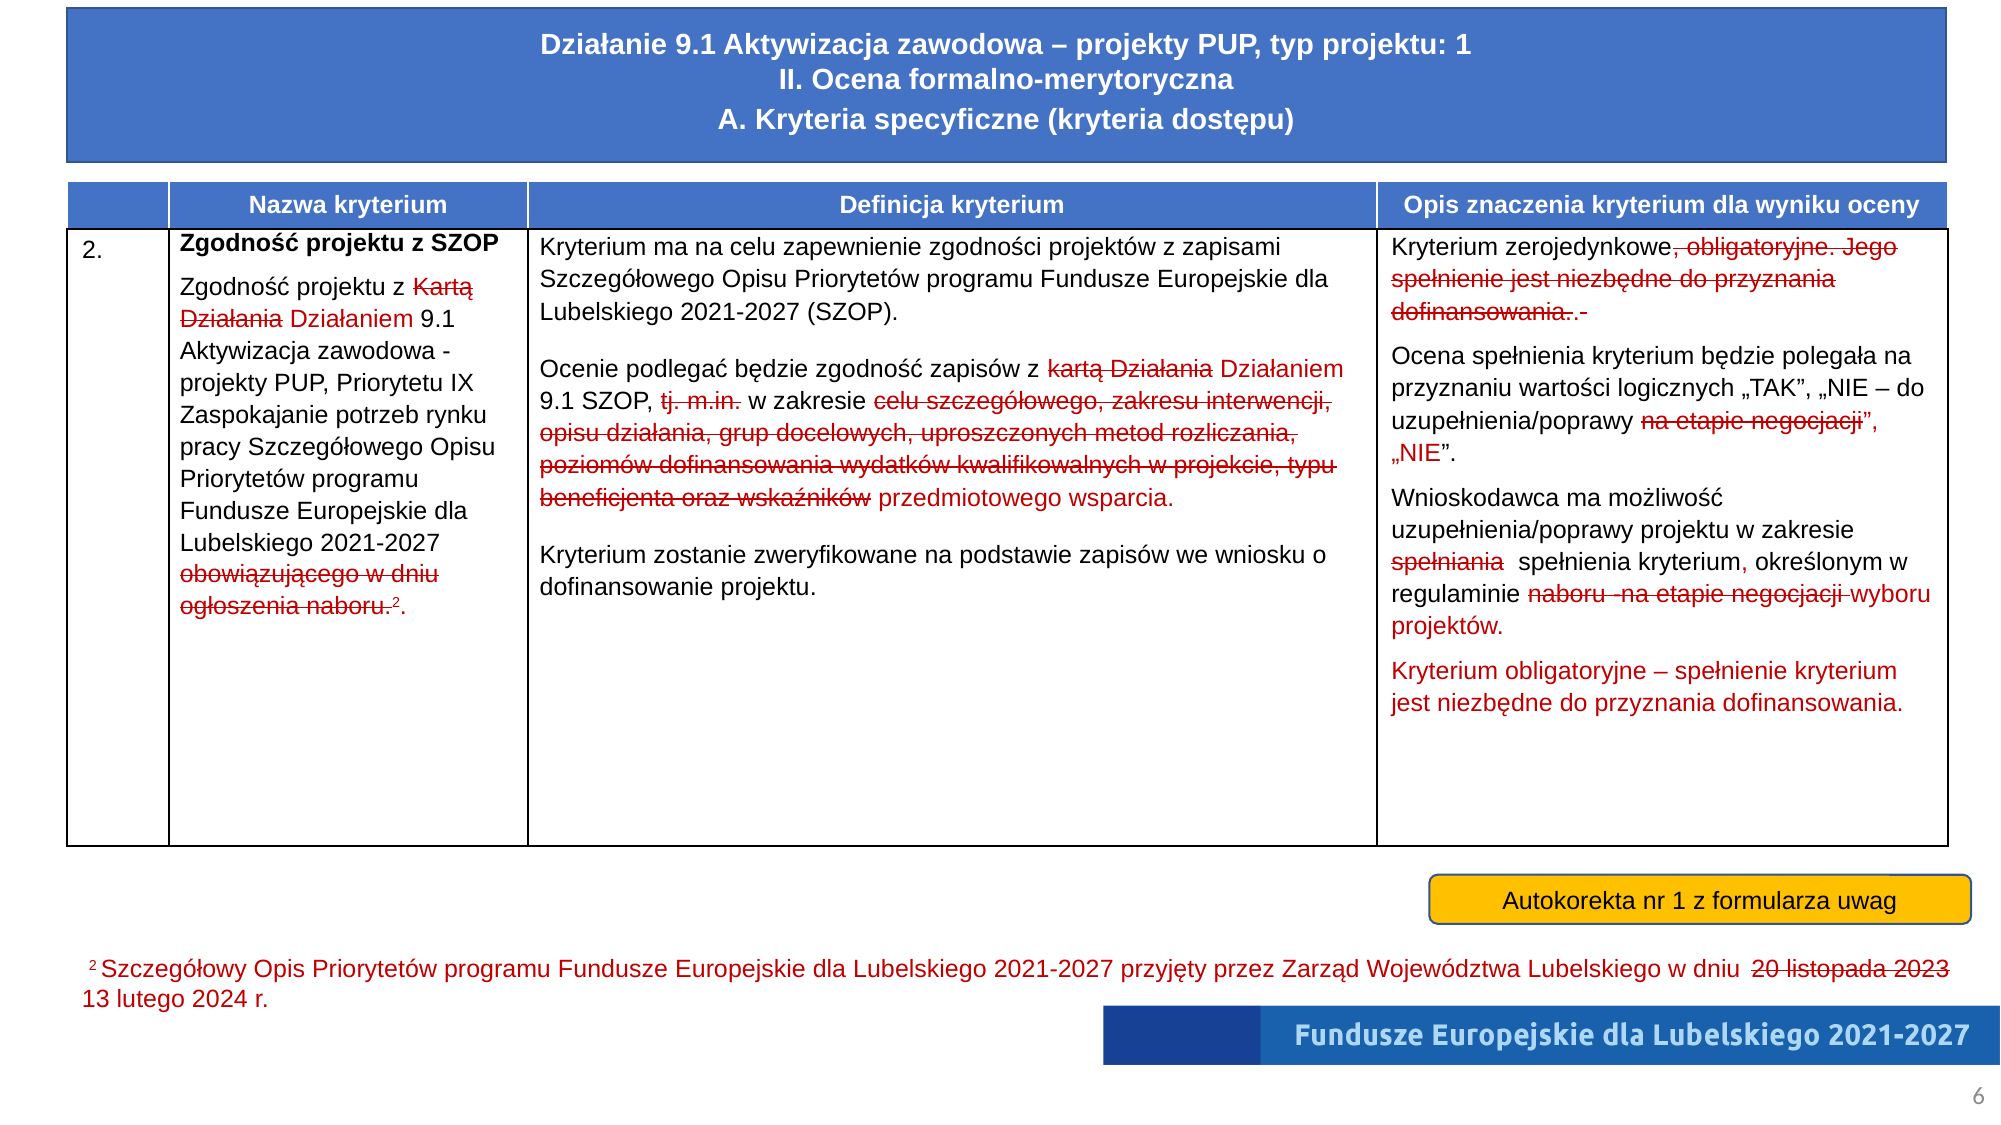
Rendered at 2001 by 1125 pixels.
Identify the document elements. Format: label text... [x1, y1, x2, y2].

text_box Autokorekta nr 1 z formularza uwag [1428, 873, 1973, 925]
table_header Definicja kryterium [529, 182, 1376, 228]
table_cell Kryterium ma na celu zapewnienie zgodności projektów z zapisami Szczegółowego Opisu Priorytetów programu Fundusze Europejskie dla Lubelskiego 2021-2027 (SZOP). Ocenie podlegać będzie zgodność zapisów z kartą Działania Działaniem 9.1 SZOP, tj. m.in. w zakresie celu szczegółowego, zakresu interwencji, opisu działania, grup docelowych, uproszczonych metod rozliczania, poziomów dofinansowania wydatków kwalifikowalnych w projekcie, typu beneficjenta oraz wskaźników przedmiotowego wsparcia. Kryterium zostanie zweryfikowane na podstawie zapisów we wniosku o dofinansowanie projektu. [529, 230, 1376, 845]
table_header [68, 182, 168, 228]
text_box 2 Szczegółowy Opis Priorytetów programu Fundusze Europejskie dla Lubelskiego 2021-2027 przyjęty przez Zarząd Województwa Lubelskiego w dniu 20 listopada 2023 13 lutego 2024 r. [67, 945, 1986, 1020]
text_box Działanie 9.1 Aktywizacja zawodowa – projekty PUP, typ projektu: 1 II. Ocena formalno-merytoryczna A. Kryteria specyficzne (kryteria dostępu) [66, 7, 1947, 163]
table_header Opis znaczenia kryterium dla wyniku oceny [1378, 182, 1947, 228]
table_cell Zgodność projektu z SZOP Zgodność projektu z Kartą Działania Działaniem 9.1 Aktywizacja zawodowa - projekty PUP, Priorytetu IX Zaspokajanie potrzeb rynku pracy Szczegółowego Opisu Priorytetów programu Fundusze Europejskie dla Lubelskiego 2021-2027 obowiązującego w dniu ogłoszenia naboru.2. [170, 230, 527, 845]
table_cell 2. [68, 230, 168, 845]
table_cell Kryterium zerojedynkowe, obligatoryjne. Jego spełnienie jest niezbędne do przyznania dofinansowania.. Ocena spełnienia kryterium będzie polegała na przyznaniu wartości logicznych „TAK”, „NIE – do uzupełnienia/poprawy na etapie negocjacji”, „NIE”. Wnioskodawca ma możliwość uzupełnienia/poprawy projektu w zakresie spełniania spełnienia kryterium, określonym w regulaminie naboru -na etapie negocjacji wyboru projektów. Kryterium obligatoryjne – spełnienie kryterium jest niezbędne do przyznania dofinansowania. [1378, 230, 1947, 845]
slide_number 6 [1921, 1065, 2000, 1125]
picture [1103, 1005, 2000, 1065]
table_header Nazwa kryterium [170, 182, 527, 228]
